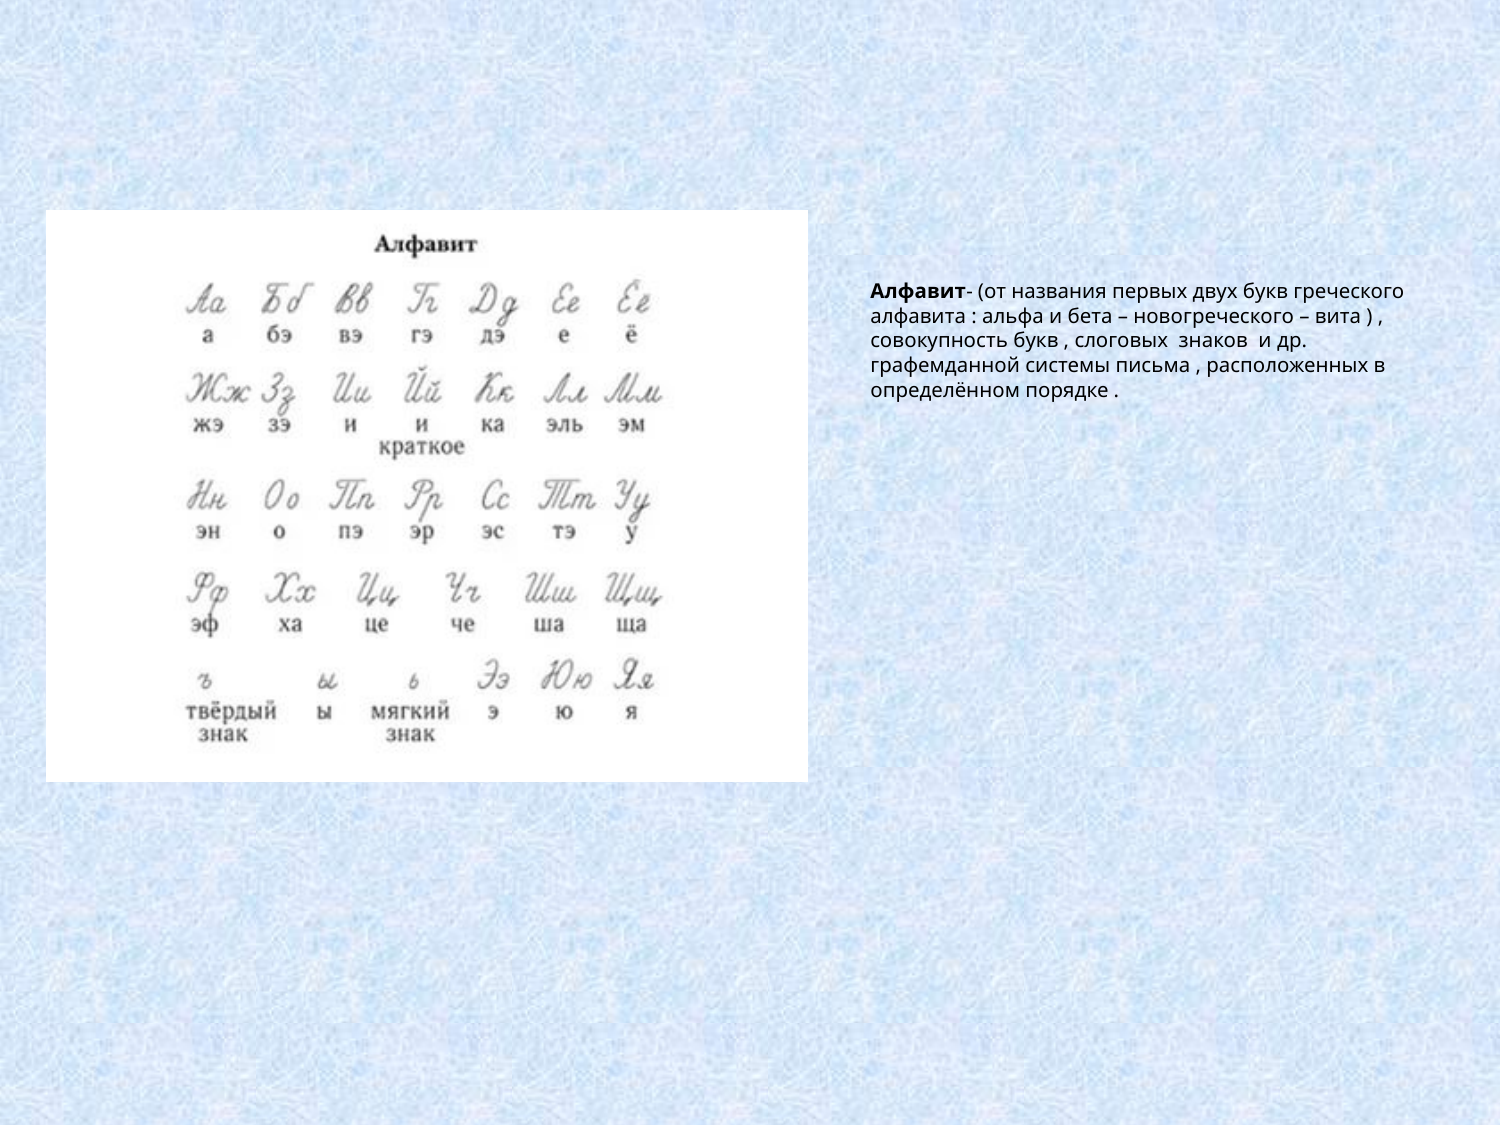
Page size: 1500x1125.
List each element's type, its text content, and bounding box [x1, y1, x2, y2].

title Алфавит- (от названия первых двух букв греческого алфавита : альфа и бета – новогреческого – вита ) , совокупность букв , слоговых знаков и др. графемданной системы письма , расположенных в определённом порядке . [855, 269, 1468, 411]
picture [0, 0, 1500, 1125]
